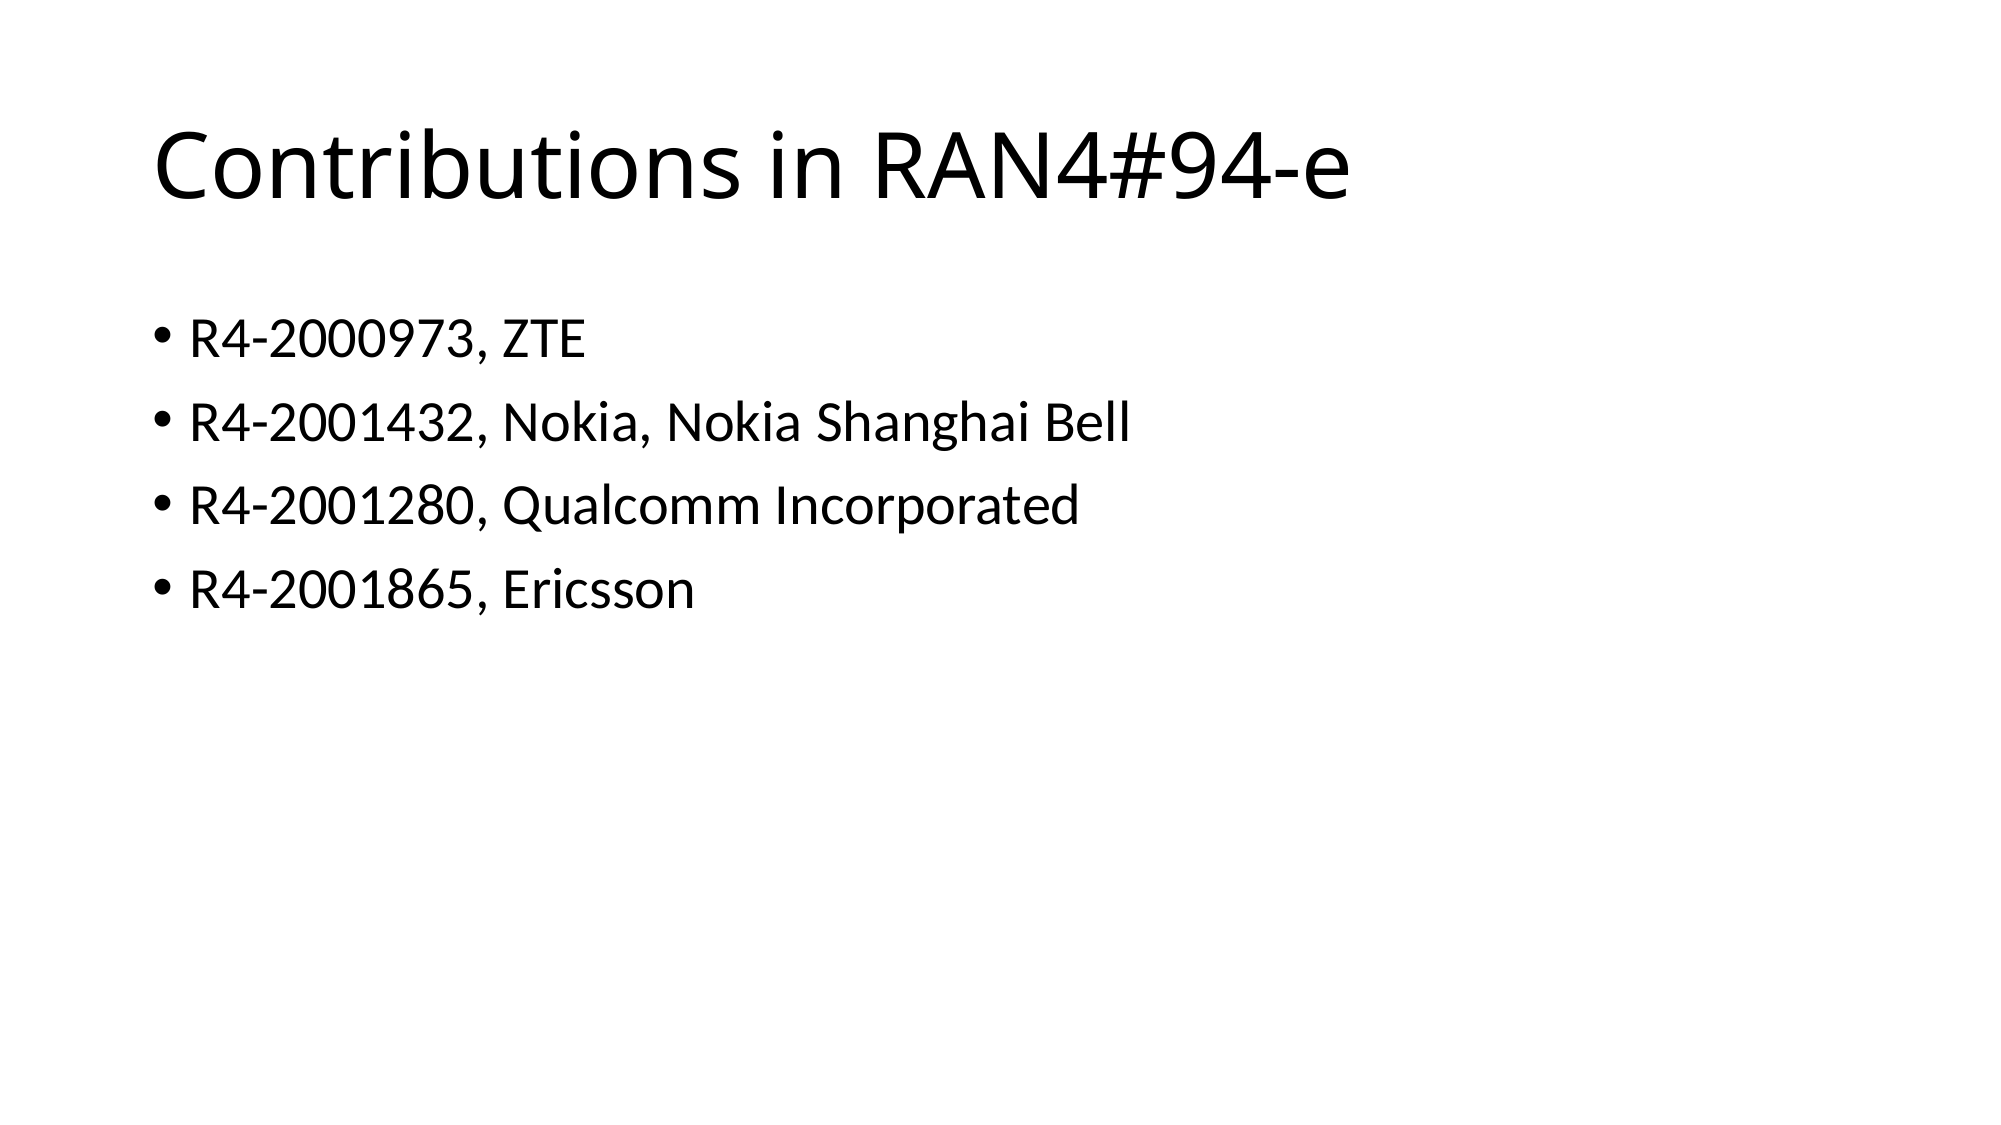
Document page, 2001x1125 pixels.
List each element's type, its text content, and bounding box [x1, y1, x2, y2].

list R4-2000973, ZTE R4-2001432, Nokia, Nokia Shanghai Bell R4-2001280, Qualcomm Incorporated R4-2001865, Ericsson [137, 299, 1863, 1014]
title Contributions in RAN4#94-e [137, 59, 1863, 278]
